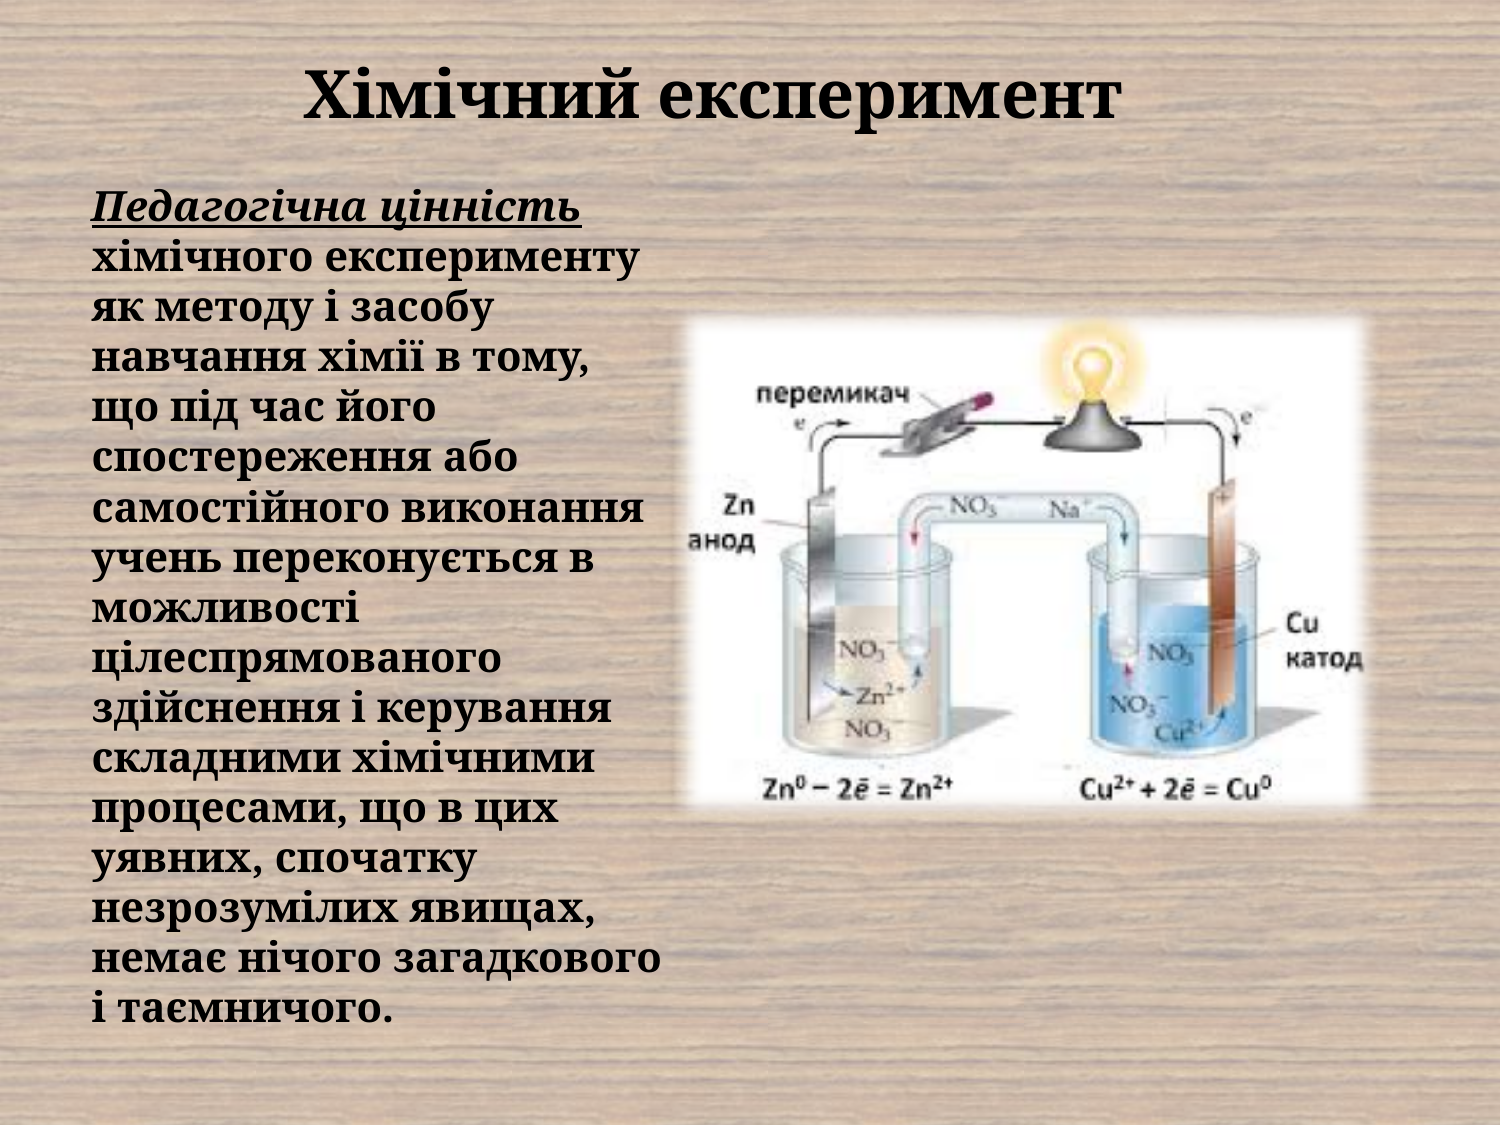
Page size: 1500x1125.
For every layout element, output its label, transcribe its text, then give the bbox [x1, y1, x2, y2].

list Педагогічна цінність хімічного експерименту як методу і засобу навчання хімії в тому, що під час його спостереження або самостійного виконання учень переконується в можливості цілеспрямованого здійснення і керування складними хімічними процесами, що в цих уявних, спочатку незрозумілих явищах, немає нічого загадкового і таємничого. [76, 172, 681, 943]
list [667, 297, 1384, 827]
title Хімічний експеримент [75, 44, 1353, 173]
